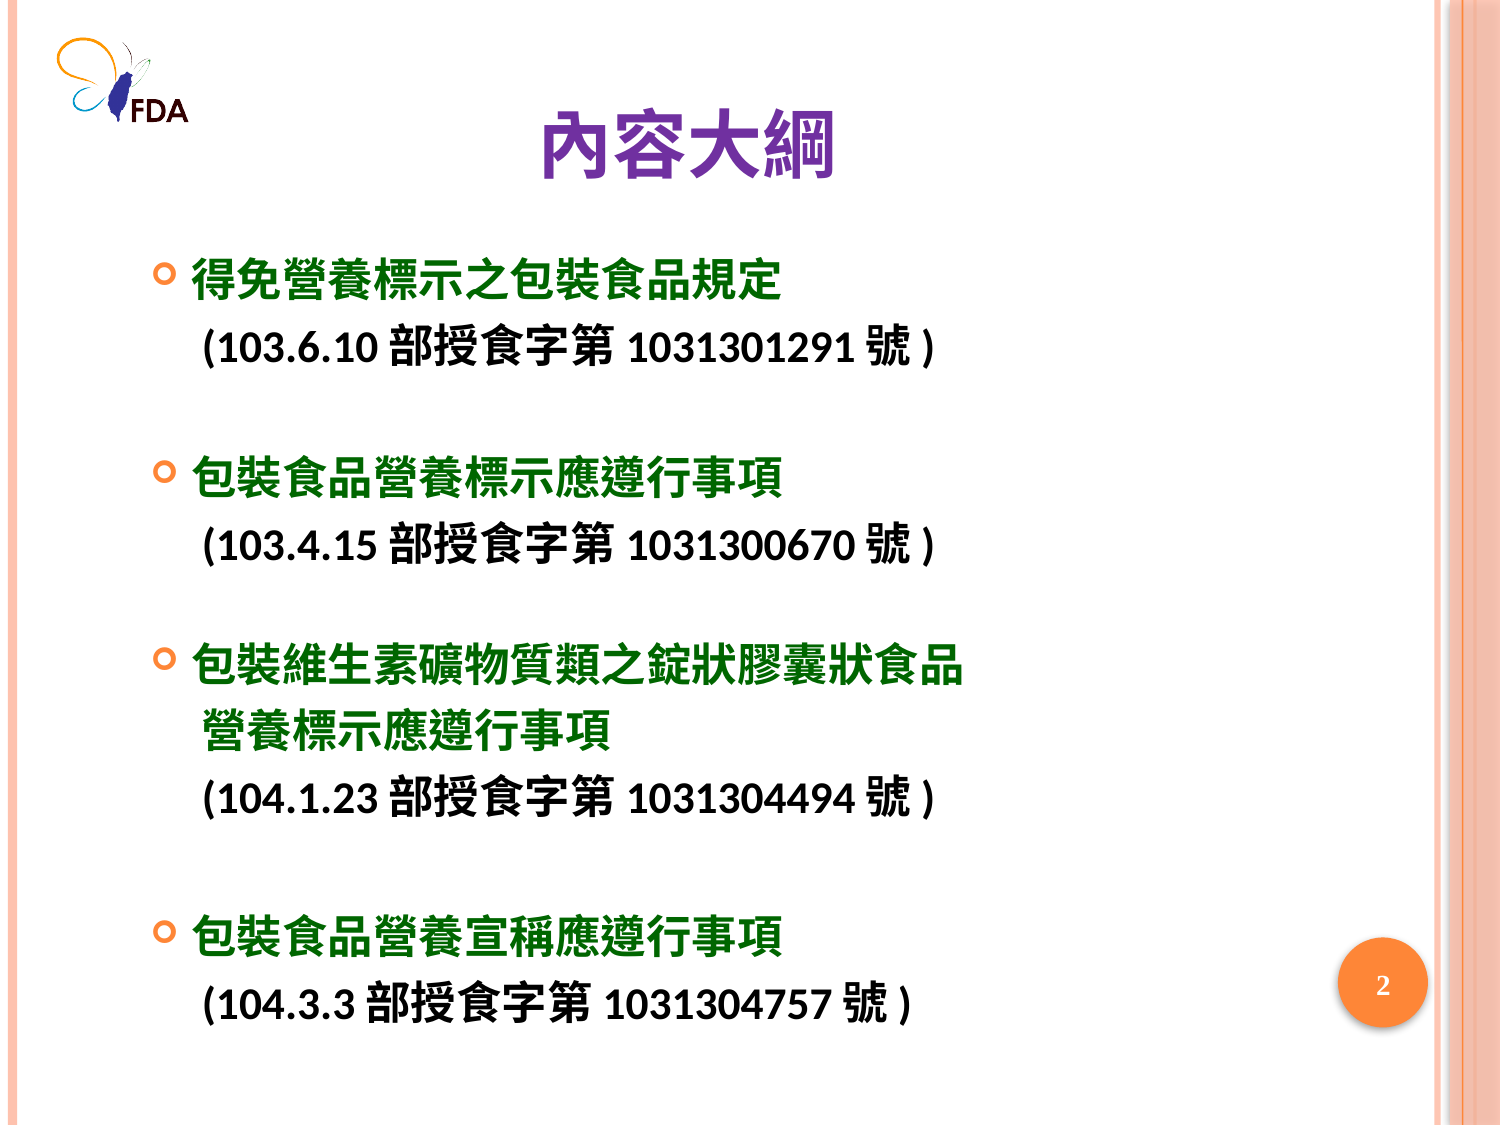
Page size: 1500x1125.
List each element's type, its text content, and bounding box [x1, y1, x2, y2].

title 內容大綱 [75, 7, 1300, 195]
list 得免營養標示之包裝食品規定 (103.6.10部授食字第1031301291號) 包裝食品營養標示應遵行事項 (103.4.15部授食字第1031300670號) 包裝維生素礦物質類之錠狀膠囊狀食品 營養標示應遵行事項 (104.1.23部授食字第1031304494號) 包裝食品營養宣稱應遵行事項 (104.3.3部授食字第1031304757號) [135, 243, 1361, 1043]
picture [39, 18, 206, 140]
slide_number 2 [1333, 940, 1434, 1027]
